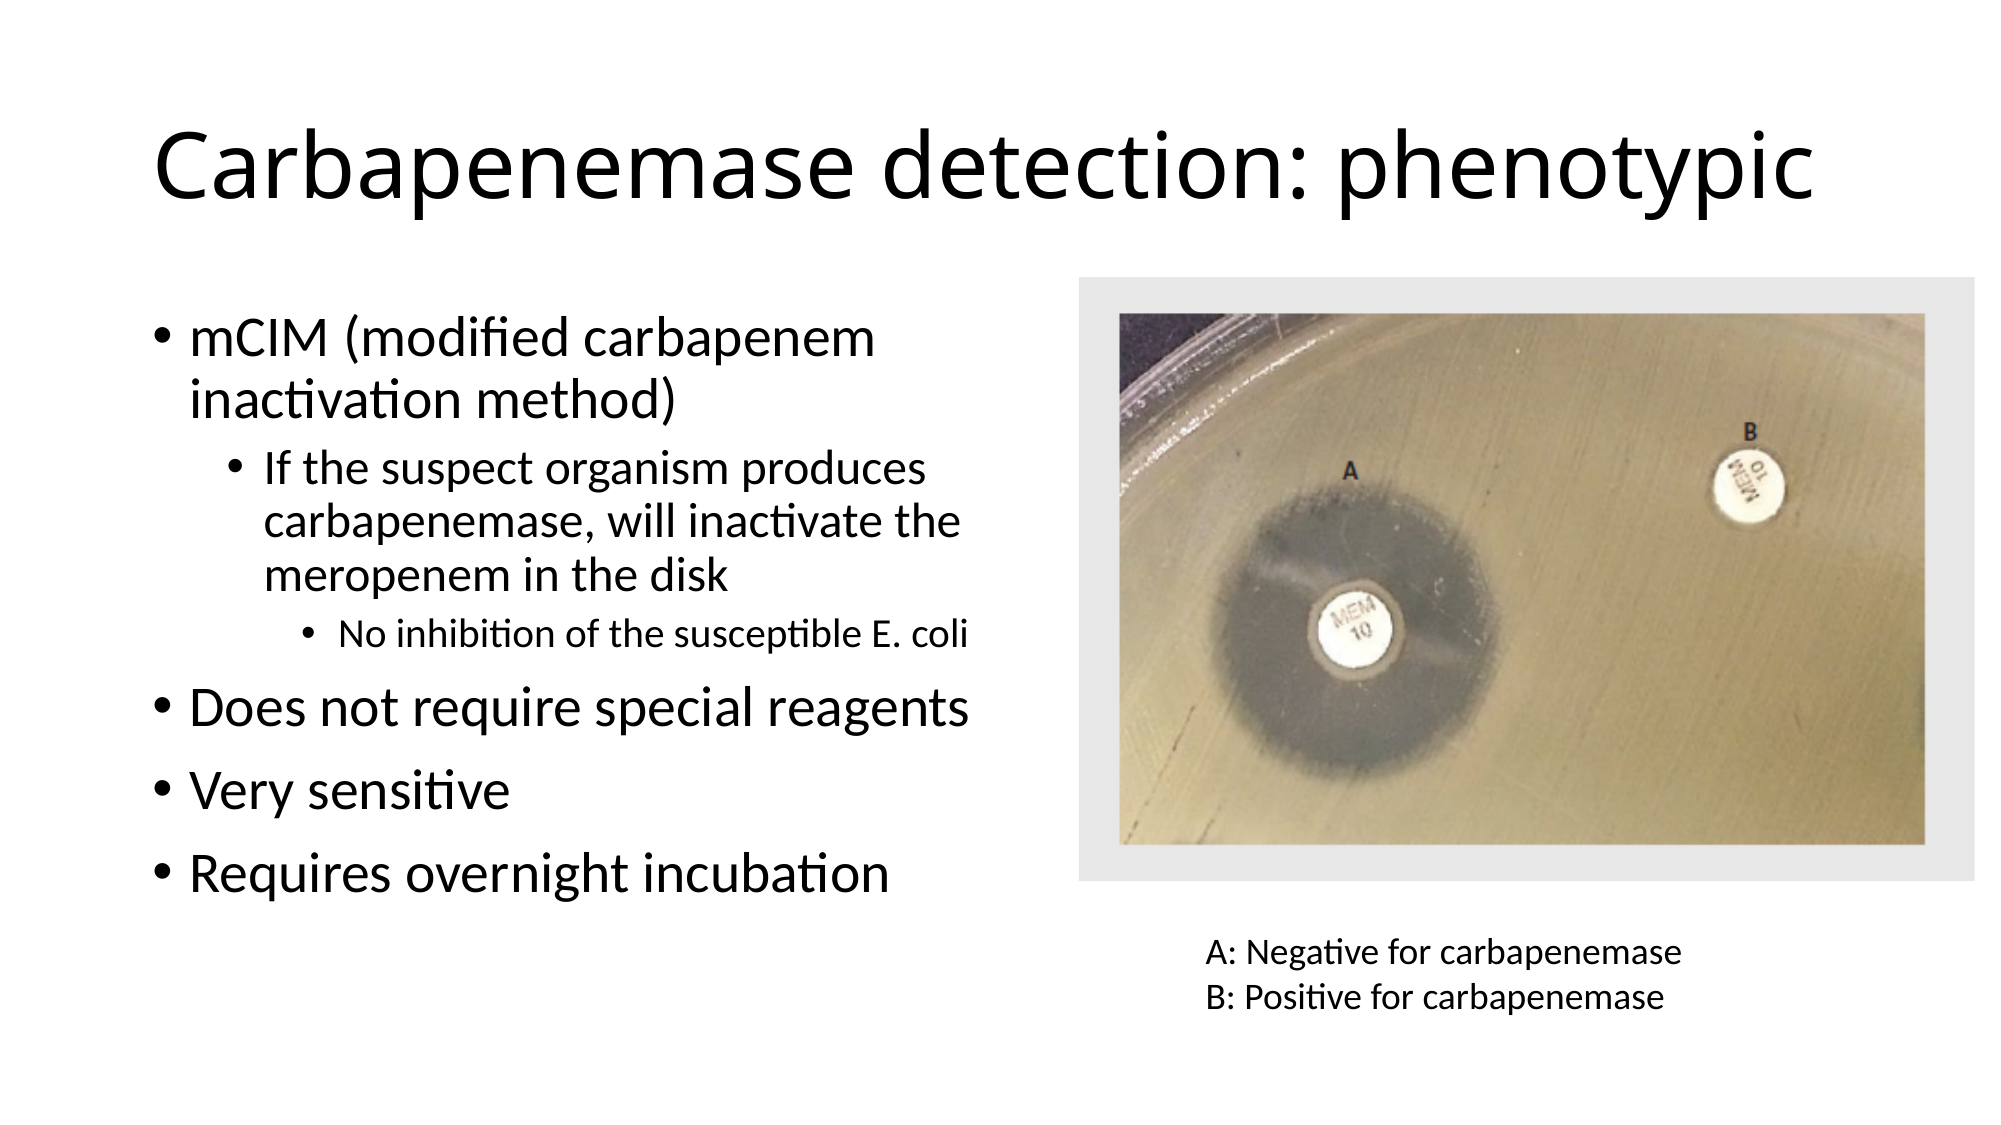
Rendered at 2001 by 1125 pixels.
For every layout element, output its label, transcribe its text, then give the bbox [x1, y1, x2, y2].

title Carbapenemase detection: phenotypic [137, 59, 1863, 278]
picture [1078, 277, 1980, 881]
text_box A: Negative for carbapenemase B: Positive for carbapenemase [1190, 919, 1698, 1025]
list mCIM (modified carbapenem inactivation method) If the suspect organism produces carbapenemase, will inactivate the meropenem in the disk No inhibition of the susceptible E. coli Does not require special reagents Very sensitive Requires overnight incubation [137, 299, 988, 1014]
